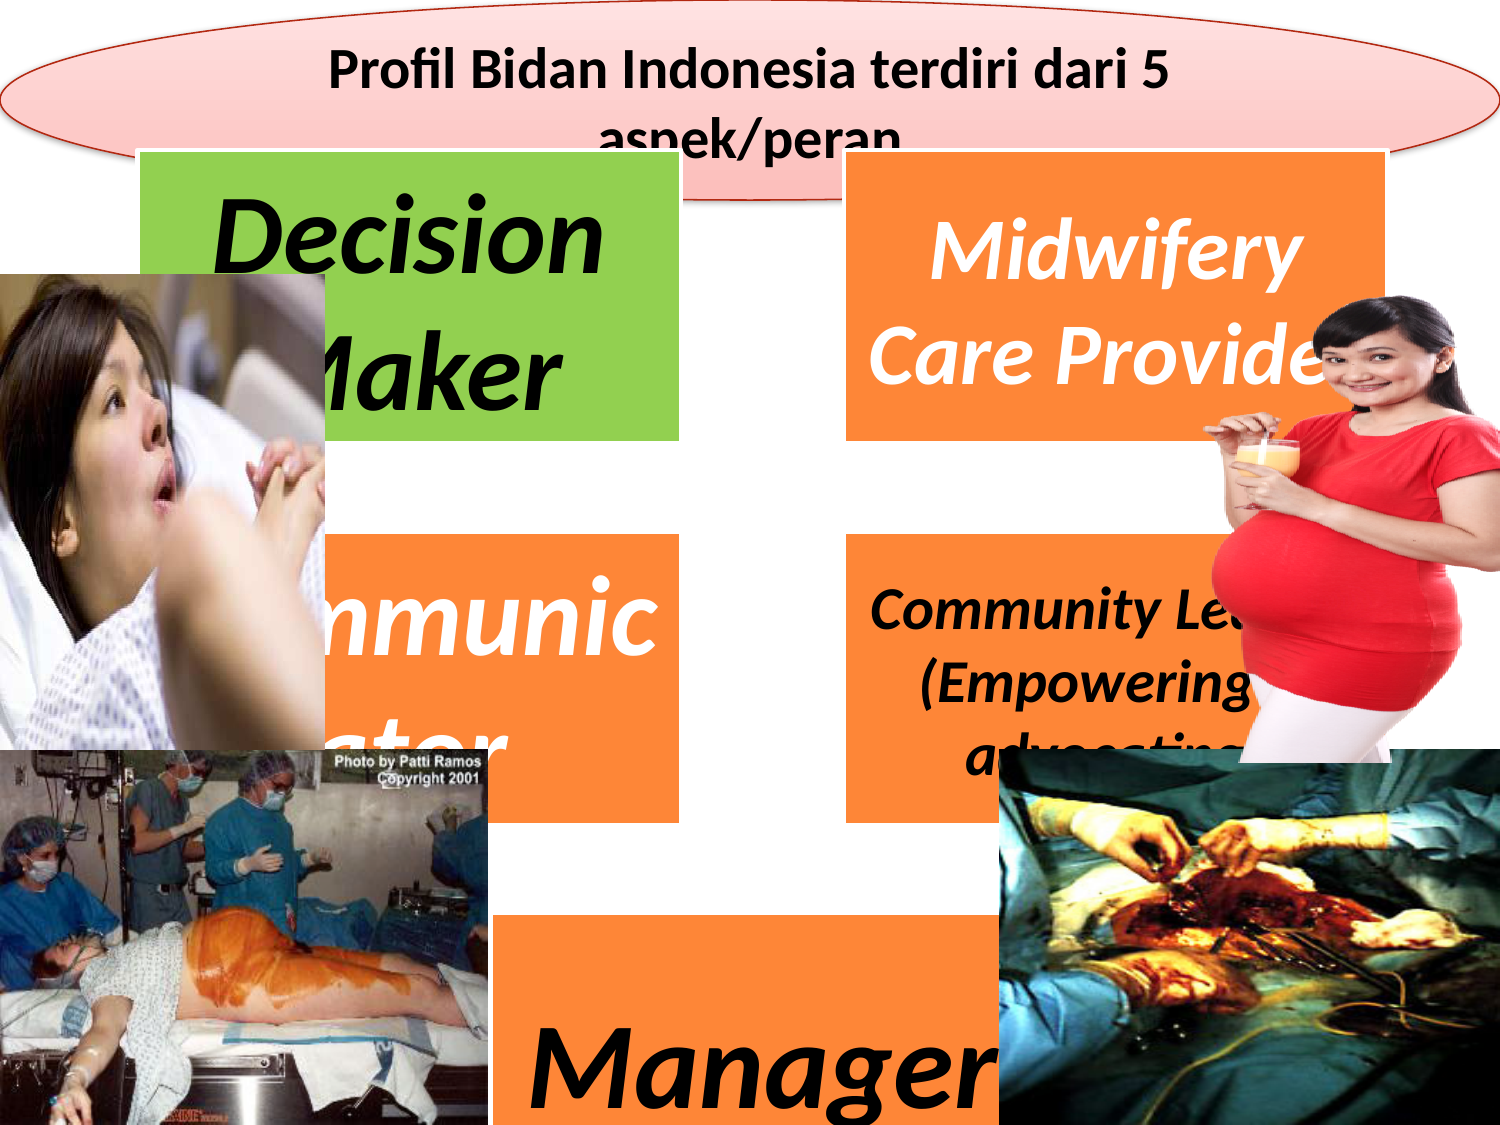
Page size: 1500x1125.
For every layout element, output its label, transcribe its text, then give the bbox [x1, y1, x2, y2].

picture [0, 274, 488, 1125]
text_box Profil Bidan Indonesia terdiri dari 5 aspek/peran [0, 0, 1500, 158]
picture [999, 274, 1500, 1125]
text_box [137, 149, 1388, 1059]
